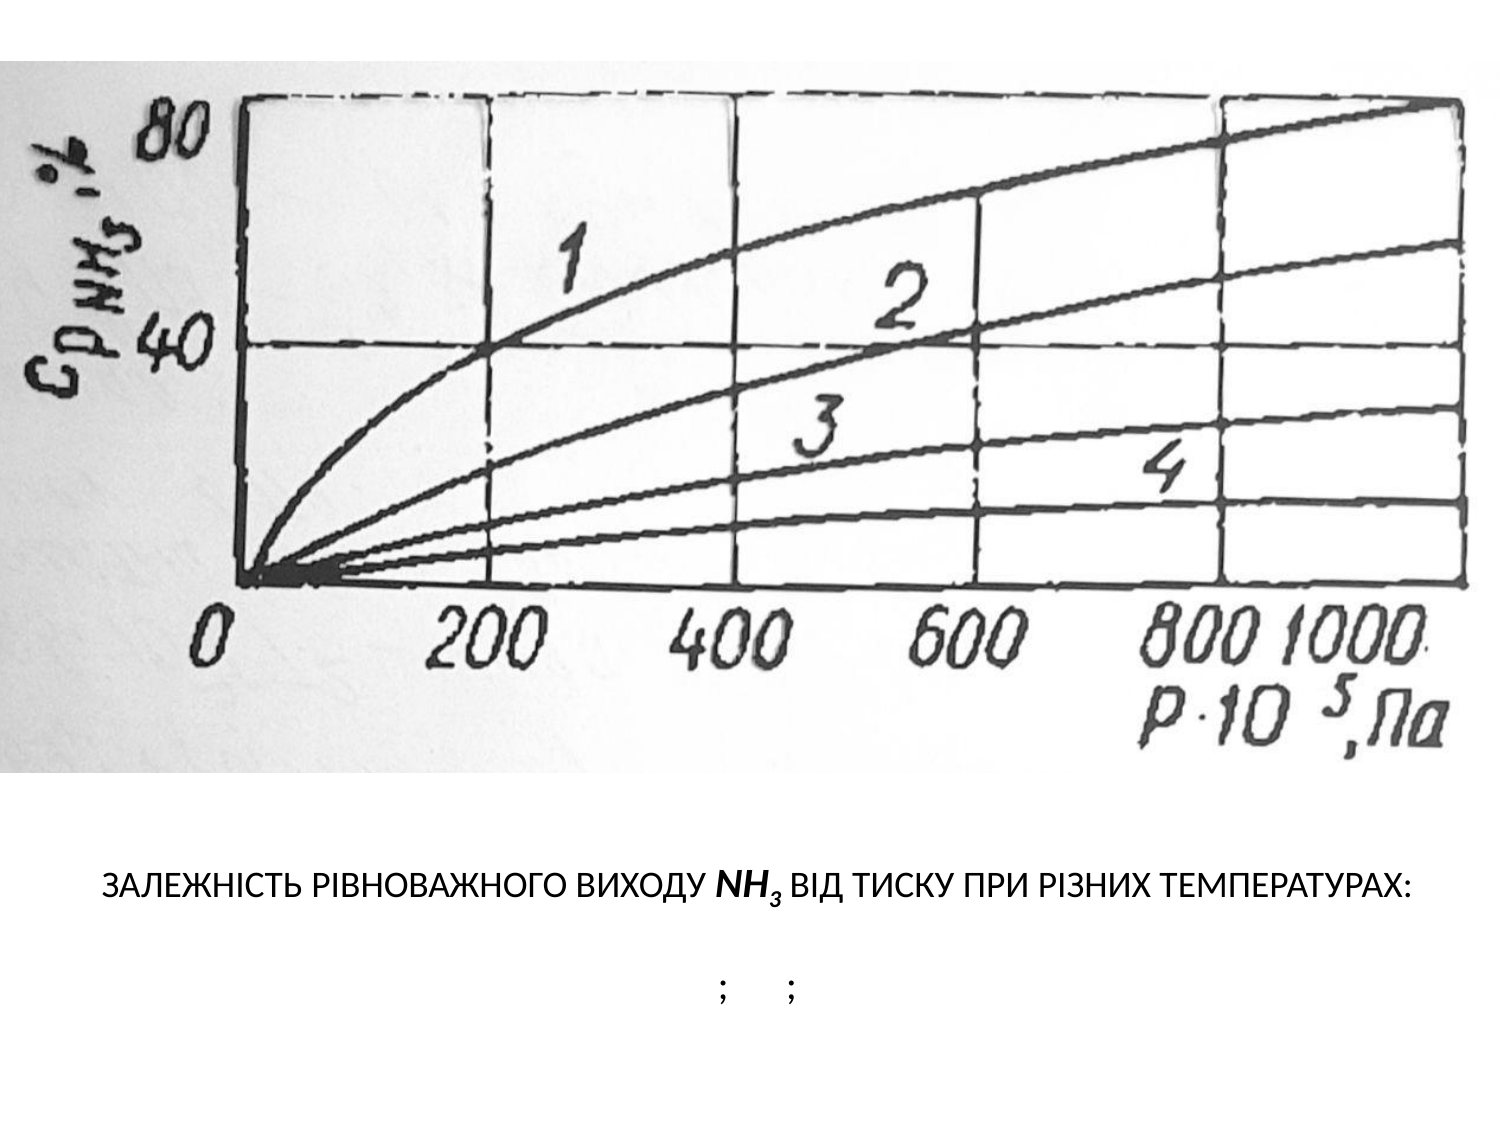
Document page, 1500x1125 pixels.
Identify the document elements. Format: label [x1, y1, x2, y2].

picture [0, 61, 1500, 773]
